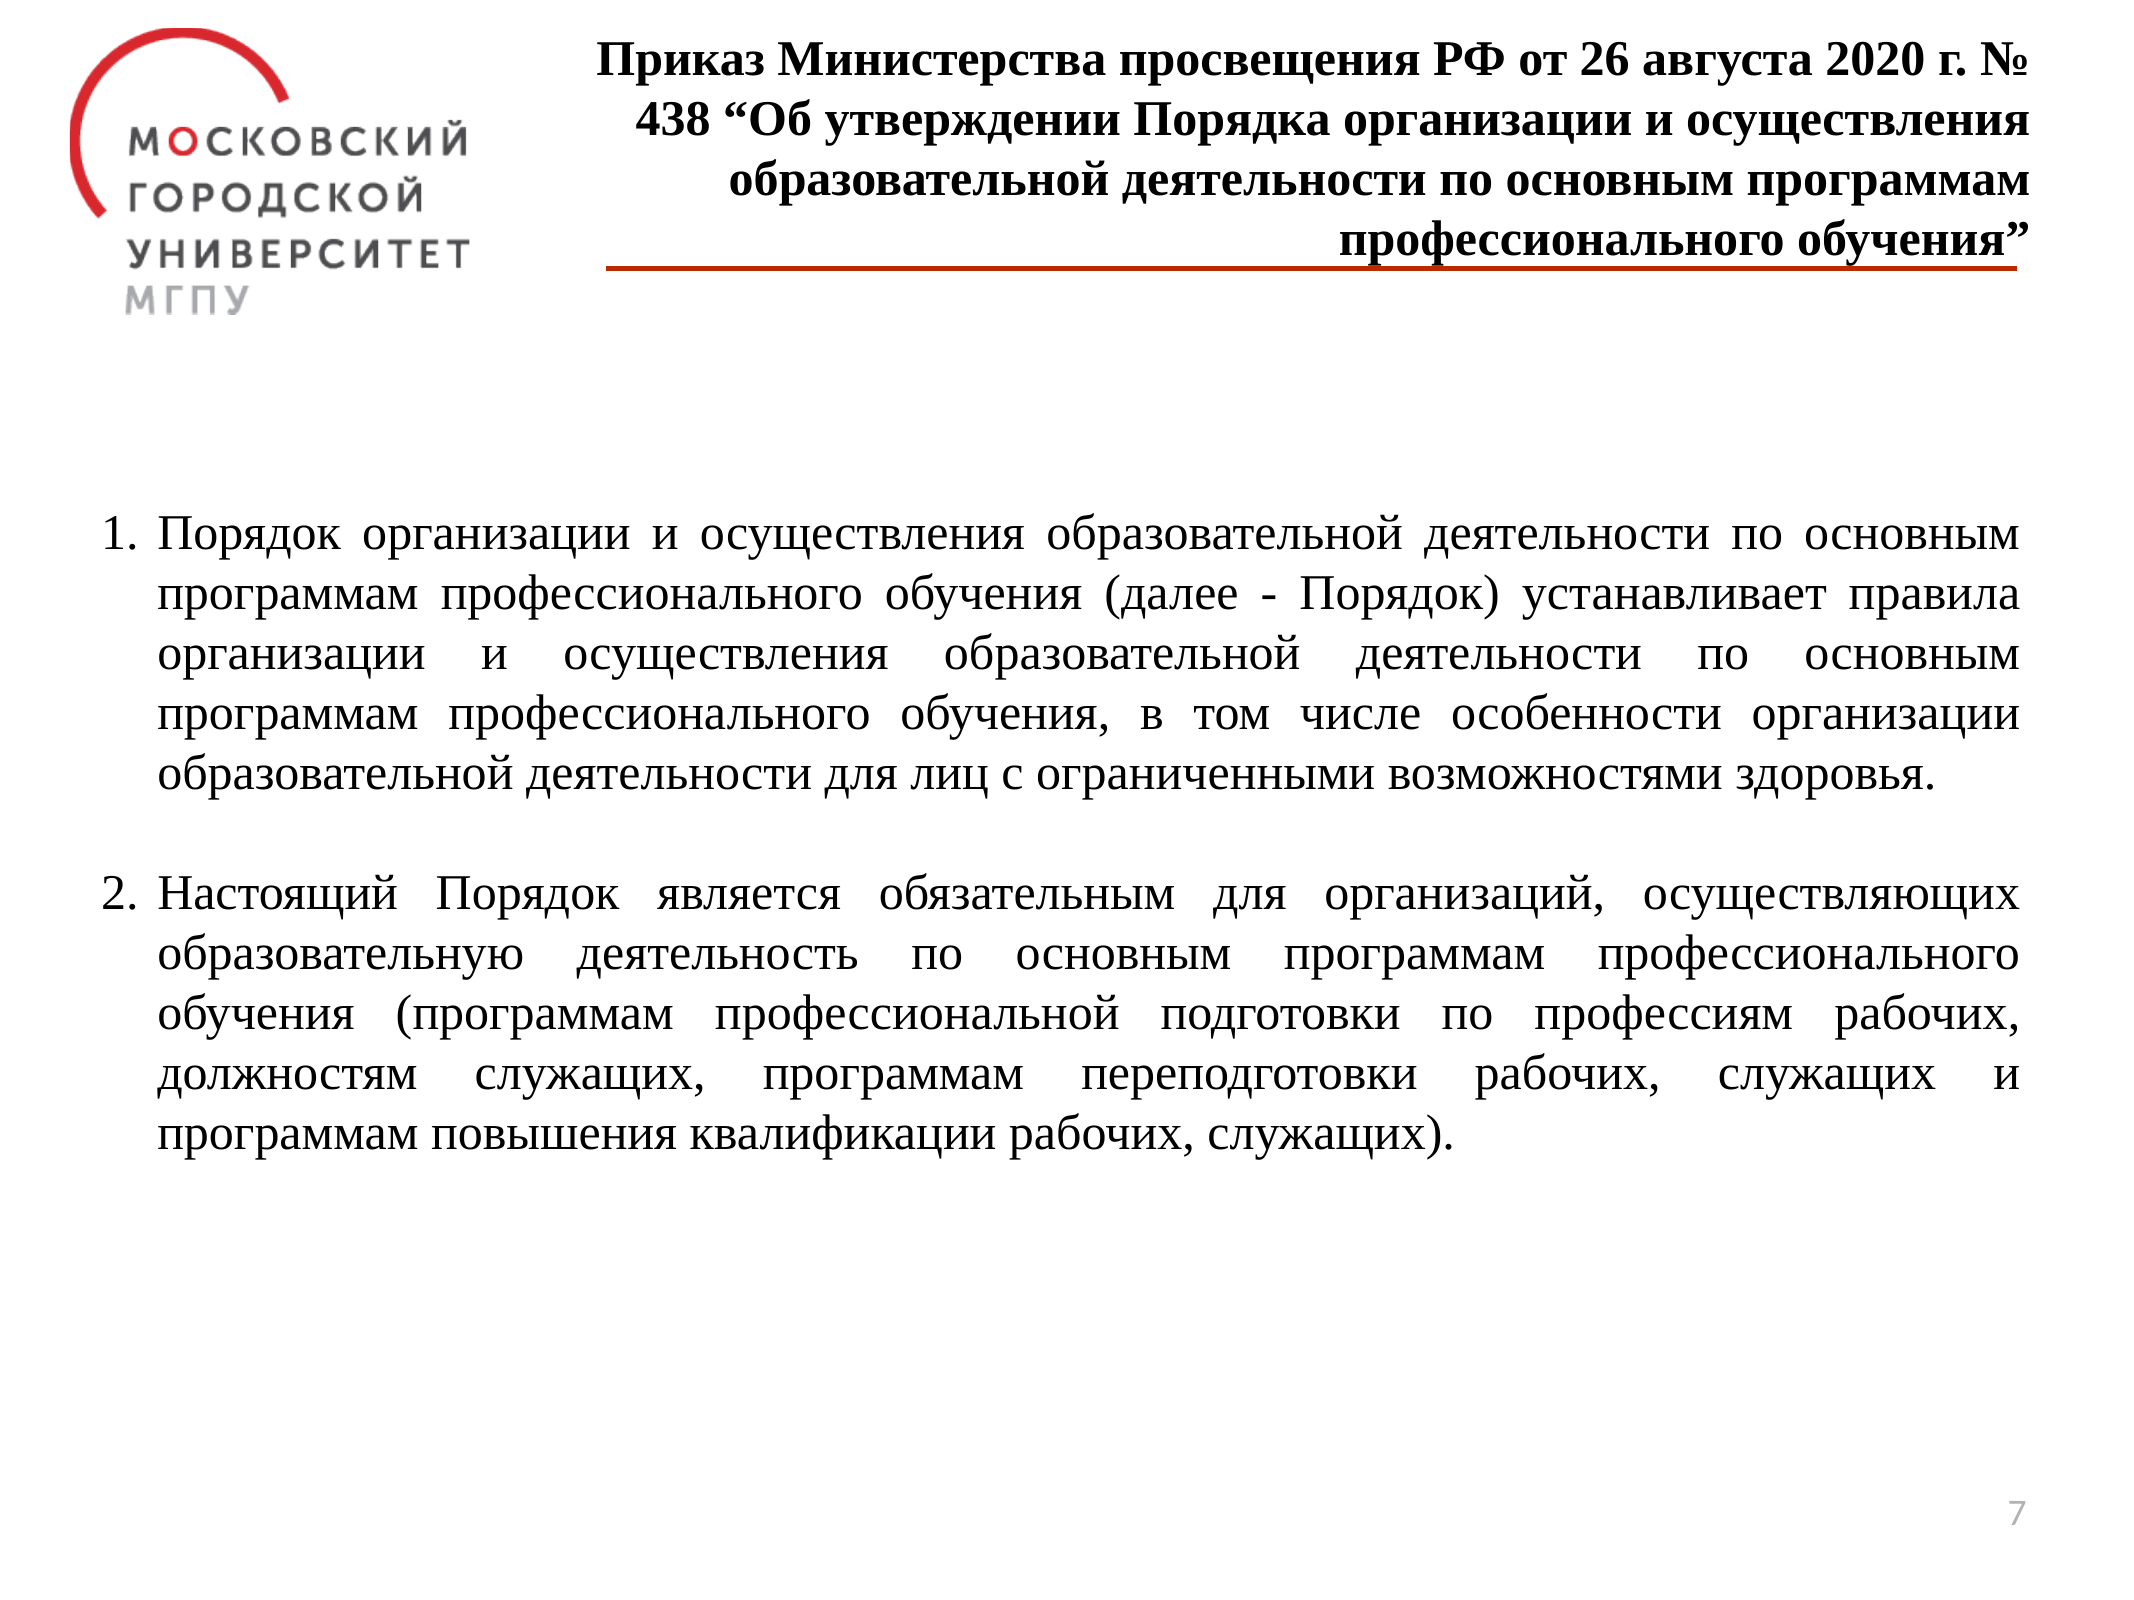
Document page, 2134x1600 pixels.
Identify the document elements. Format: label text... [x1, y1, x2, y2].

title Приказ Министерства просвещения РФ от 26 августа 2020 г. № 438 “Об утверждении Порядка организации и осуществления образовательной деятельности по основным программам профессионального обучения” [582, 24, 2031, 268]
slide_number 7 [1536, 1488, 2027, 1568]
list Порядок организации и осуществления образовательной деятельности по основным программам профессионального обучения (далее - Порядок) устанавливает правила организации и осуществления образовательной деятельности по основным программам профессионального обучения, в том числе особенности организации образовательной деятельности для лиц с ограниченными возможностями здоровья. Настоящий Порядок является обязательным для организаций, осуществляющих образовательную деятельность по основным программам профессионального обучения (программам профессиональной подготовки по профессиям рабочих, должностям служащих, программам переподготовки рабочих, служащих и программам повышения квалификации рабочих, служащих). [101, 500, 2022, 1167]
picture [69, 28, 470, 315]
